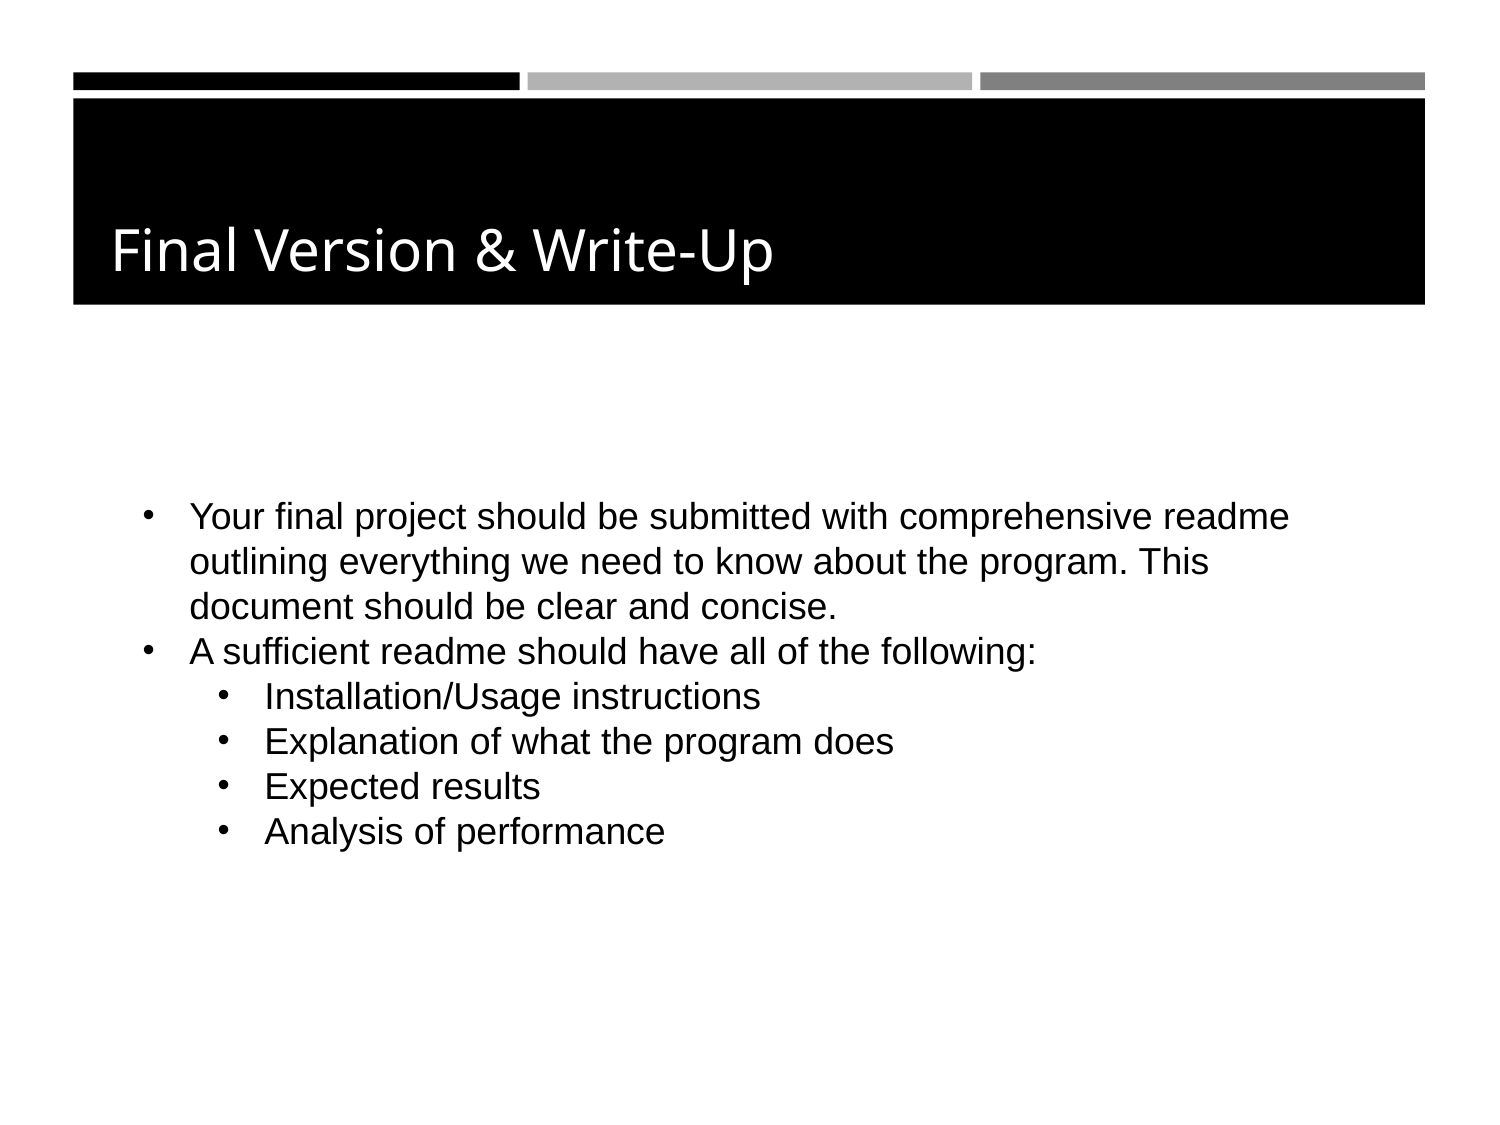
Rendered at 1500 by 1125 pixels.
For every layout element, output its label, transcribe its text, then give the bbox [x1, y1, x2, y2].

text_box Final Version & Write-Up [95, 112, 1406, 291]
text_box Your final project should be submitted with comprehensive readme outlining everything we need to know about the program. This document should be clear and concise. A sufficient readme should have all of the following: Installation/Usage instructions Explanation of what the program does Expected results Analysis of performance [127, 315, 1366, 1028]
